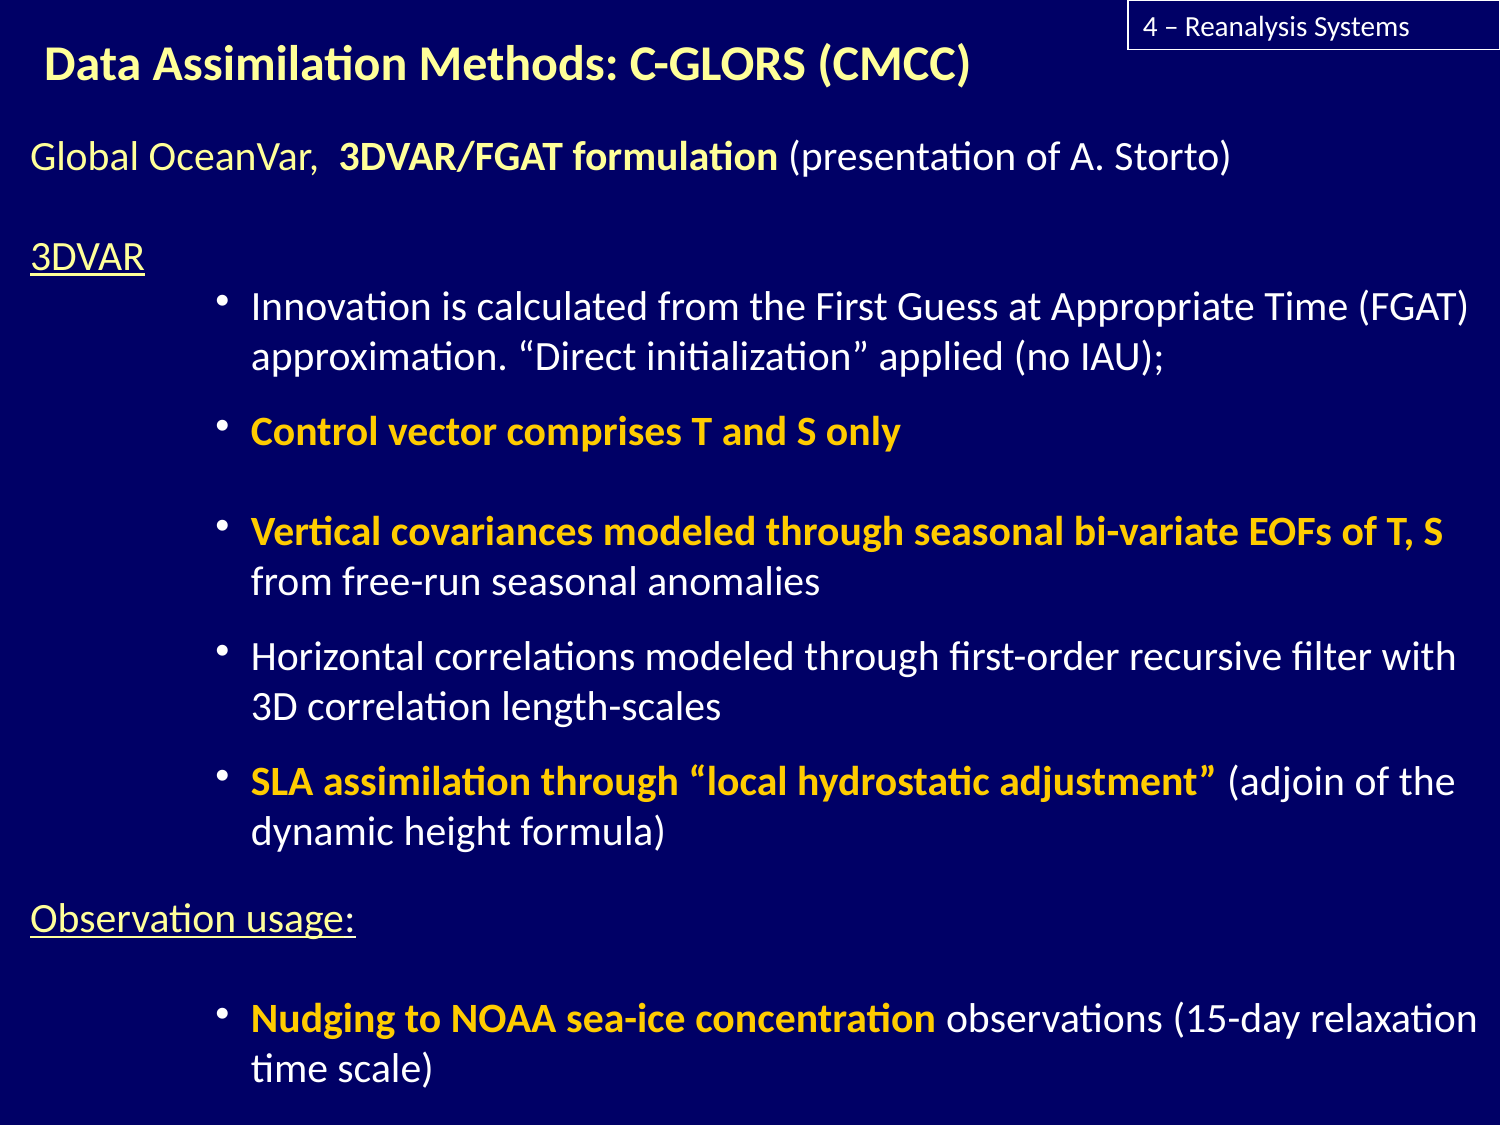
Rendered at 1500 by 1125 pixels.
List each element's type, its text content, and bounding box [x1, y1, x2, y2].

text_box Global OceanVar, 3DVAR/FGAT formulation (presentation of A. Storto) 3DVAR Innovation is calculated from the First Guess at Appropriate Time (FGAT) approximation. “Direct initialization” applied (no IAU); Control vector comprises T and S only Vertical covariances modeled through seasonal bi-variate EOFs of T, S from free-run seasonal anomalies Horizontal correlations modeled through first-order recursive filter with 3D correlation length-scales SLA assimilation through “local hydrostatic adjustment” (adjoin of the dynamic height formula) Observation usage: Nudging to NOAA sea-ice concentration observations (15-day relaxation time scale) [27, 121, 1500, 1099]
text_box 4 – Reanalysis Systems [1128, 0, 1500, 50]
text_box Data Assimilation Methods: C-GLORS (CMCC) [29, 22, 1476, 98]
